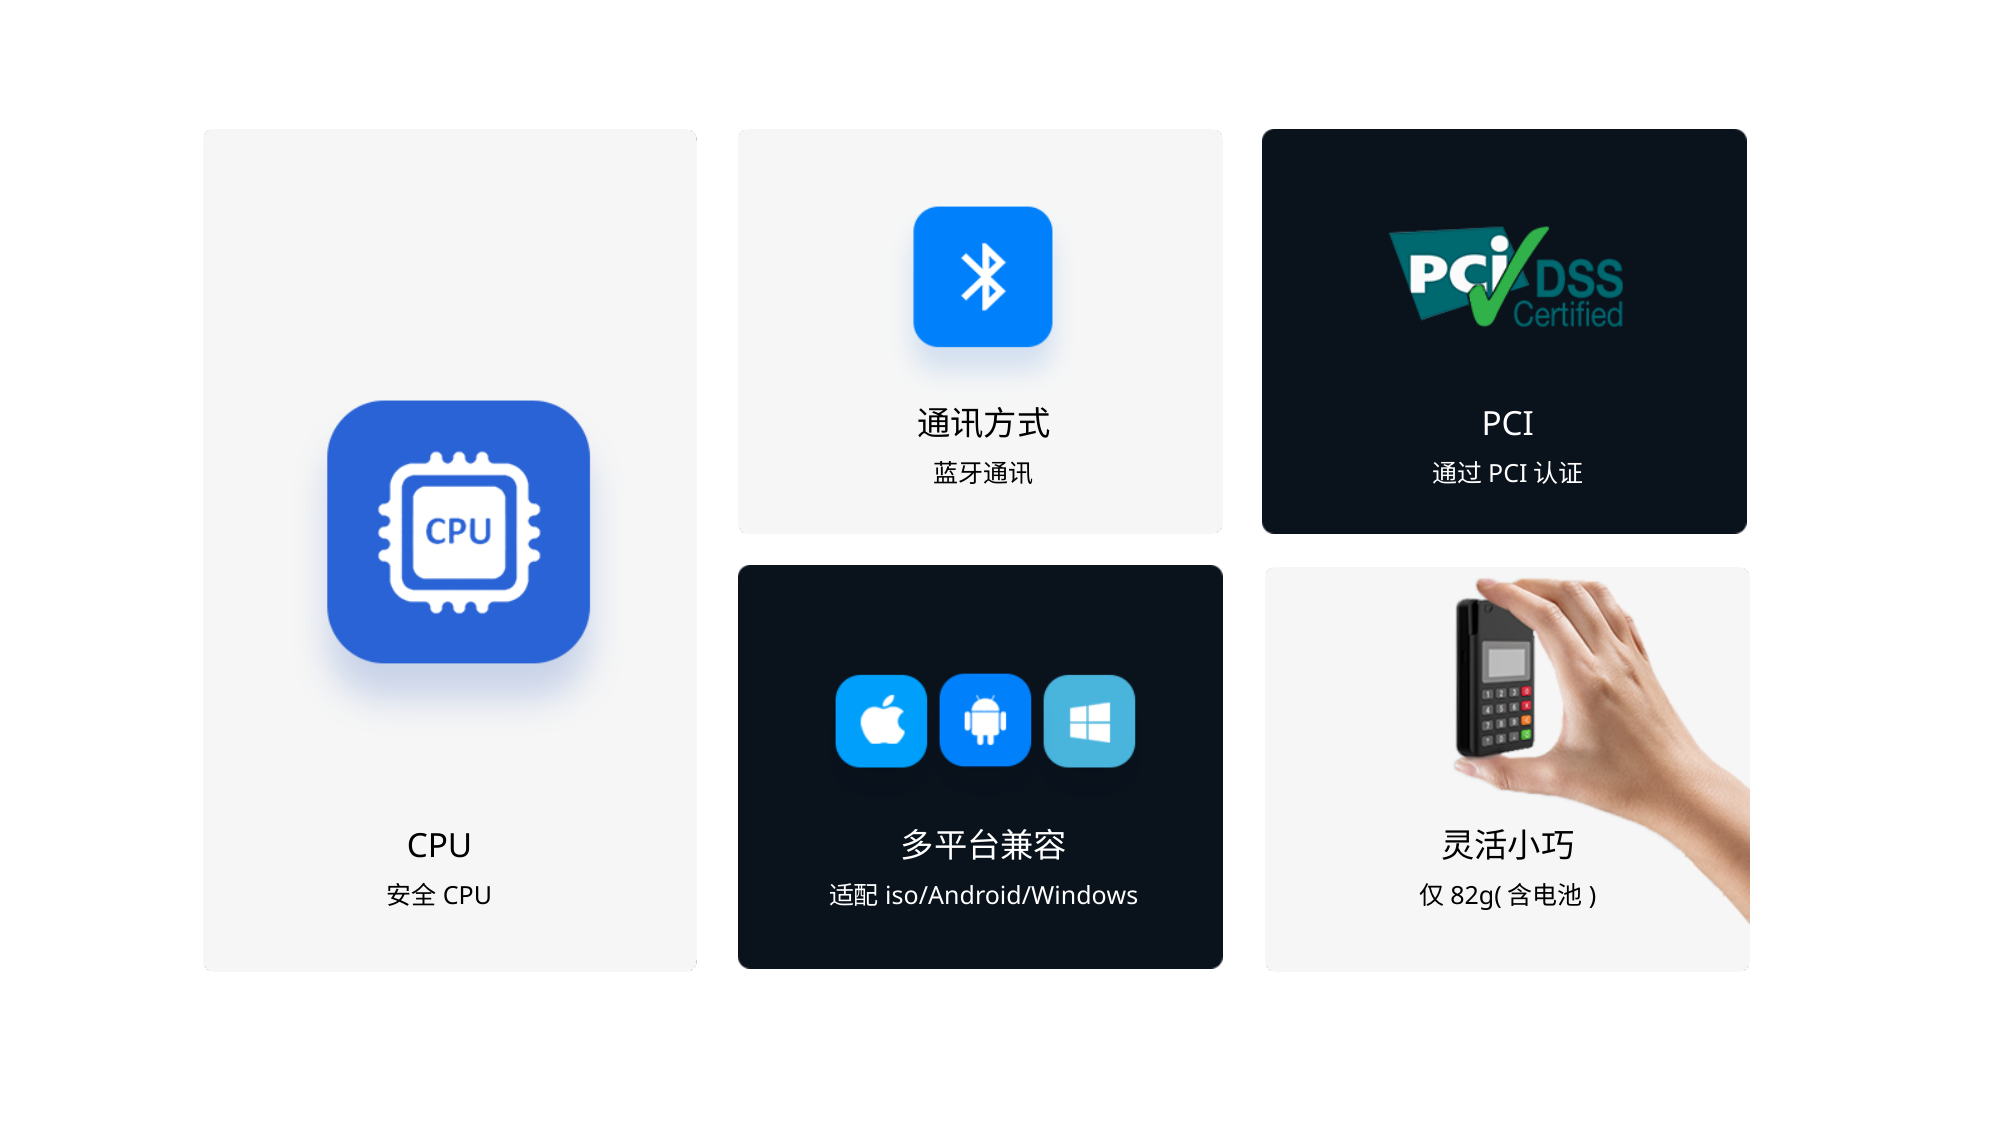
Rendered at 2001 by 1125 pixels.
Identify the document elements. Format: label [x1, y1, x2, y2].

picture [1262, 129, 1747, 534]
picture [738, 129, 1223, 534]
picture [738, 565, 1223, 969]
picture [203, 129, 698, 972]
picture [1265, 567, 1750, 972]
